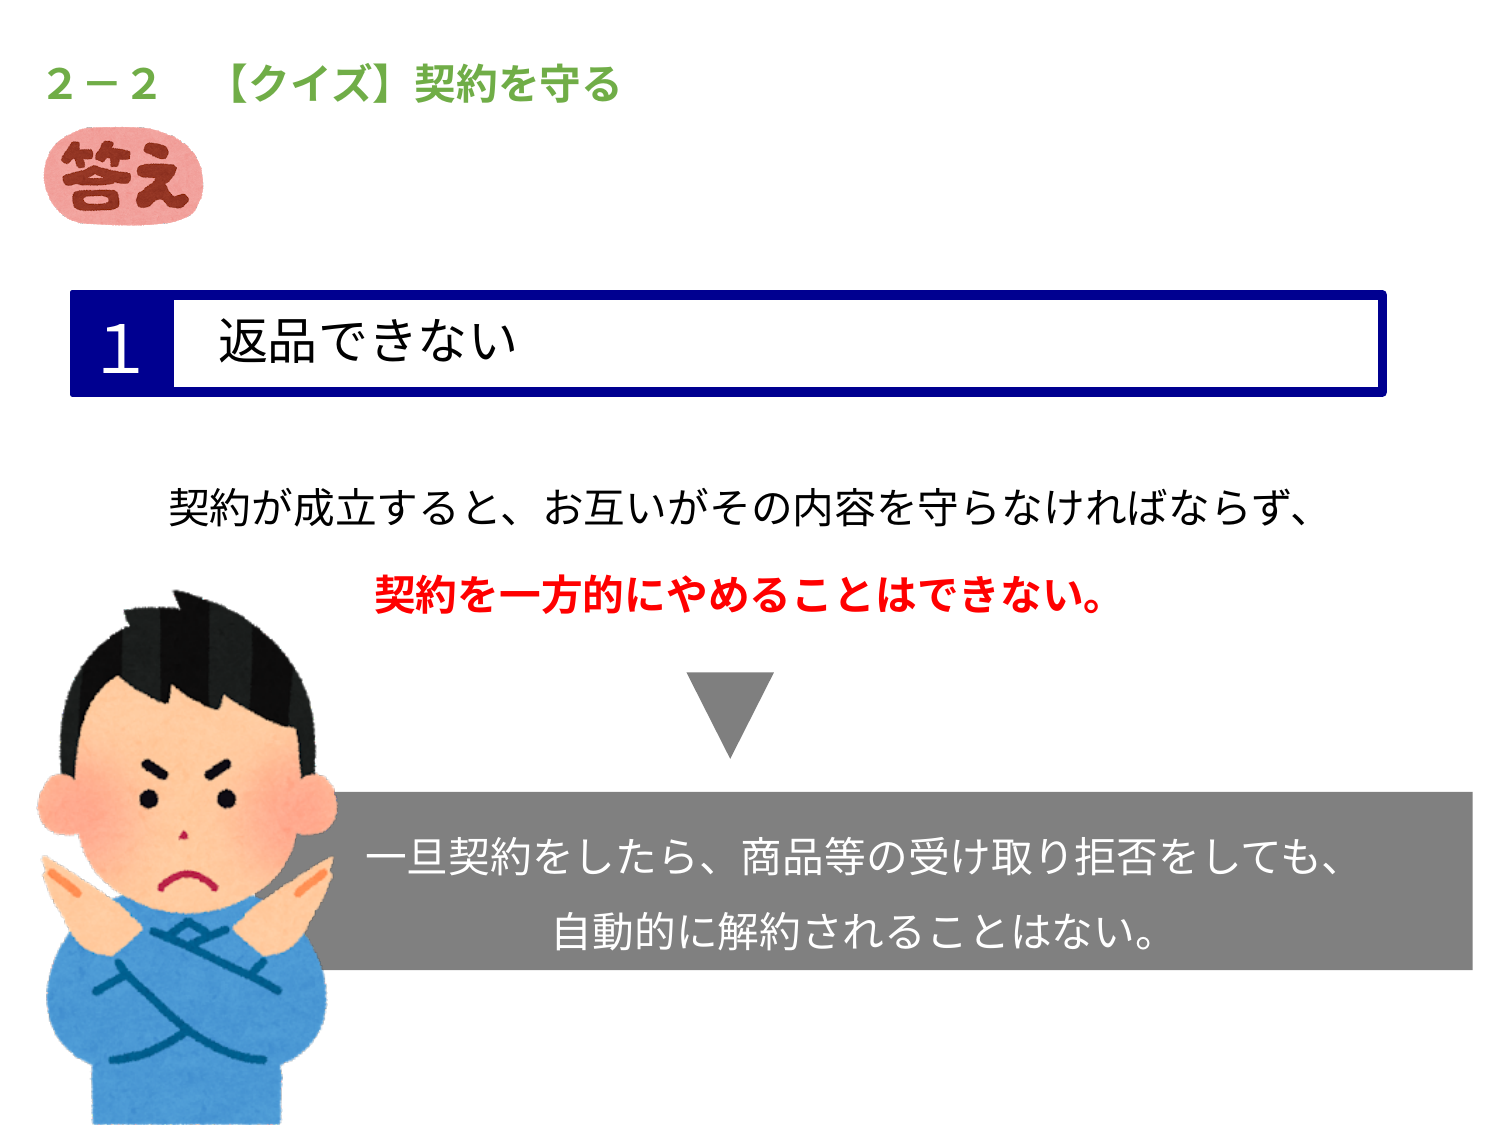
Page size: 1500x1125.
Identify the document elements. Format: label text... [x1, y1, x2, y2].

text_box ２－２ 【クイズ】契約を守る [24, 56, 1253, 117]
text_box 返品できない [172, 295, 1383, 392]
text_box [684, 671, 776, 762]
text_box 契約を一方的にやめることはできない。 [0, 537, 1500, 651]
text_box 一旦契約をしたら、商品等の受け取り拒否をしても、 自動的に解約されることはない。 [425, 791, 1473, 971]
picture [35, 120, 211, 231]
picture [0, 580, 425, 1125]
text_box 契約が成立すると、お互いがその内容を守らなければならず、 [0, 466, 1500, 537]
text_box １ [72, 292, 172, 395]
